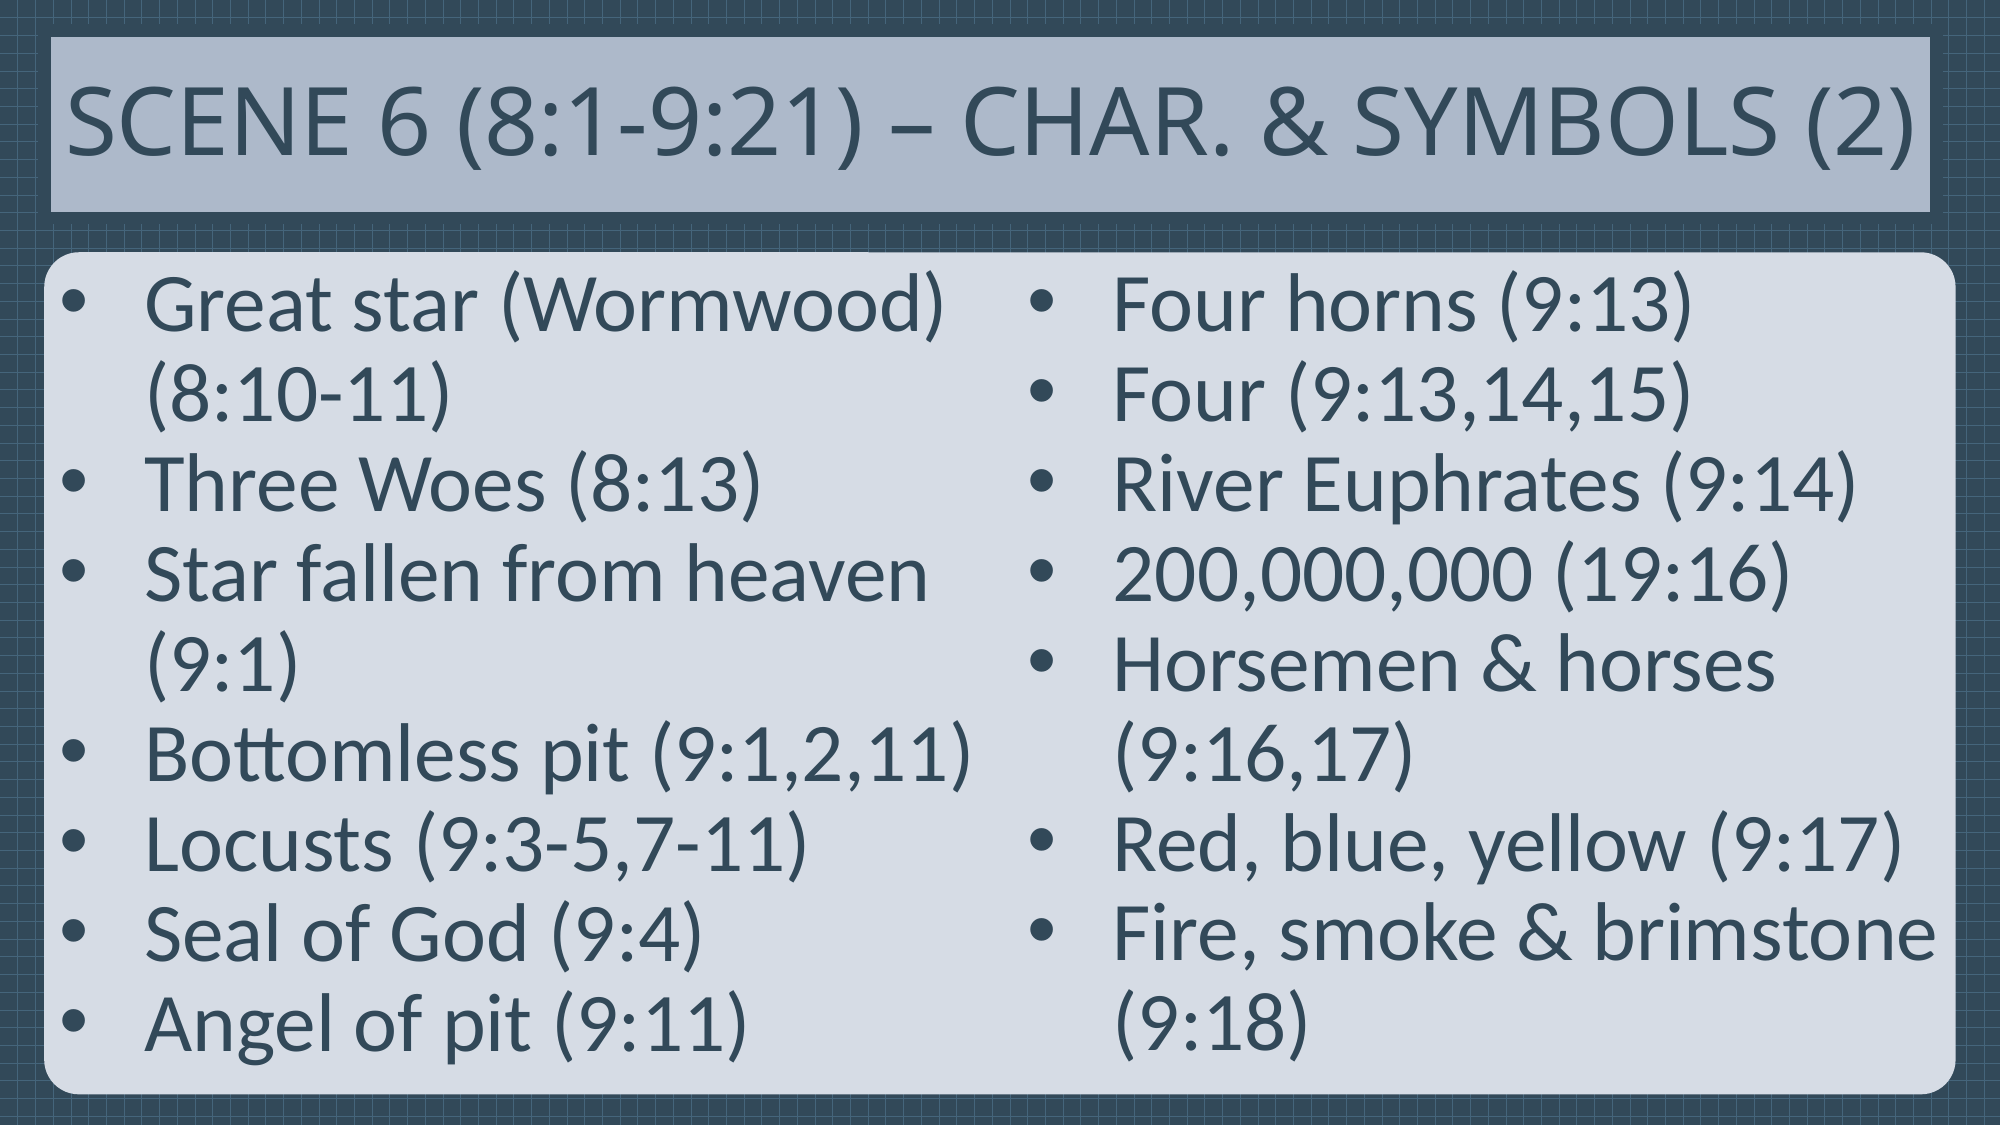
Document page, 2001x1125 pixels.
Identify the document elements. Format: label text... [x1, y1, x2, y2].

list Four horns (9:13) Four (9:13,14,15) River Euphrates (9:14) 200,000,000 (19:16) Horsemen & horses (9:16,17) Red, blue, yellow (9:17) Fire, smoke & brimstone (9:18) [1012, 252, 1985, 1095]
title Scene 6 (8:1-9:21) – Char. & Symbols (2) [44, 30, 1937, 219]
text_box [71, 251, 1928, 1096]
list Great star (Wormwood) (8:10-11) Three Woes (8:13) Star fallen from heaven (9:1) Bottomless pit (9:1,2,11) Locusts (9:3-5,7-11) Seal of God (9:4) Angel of pit (9:11) [44, 252, 1000, 1095]
